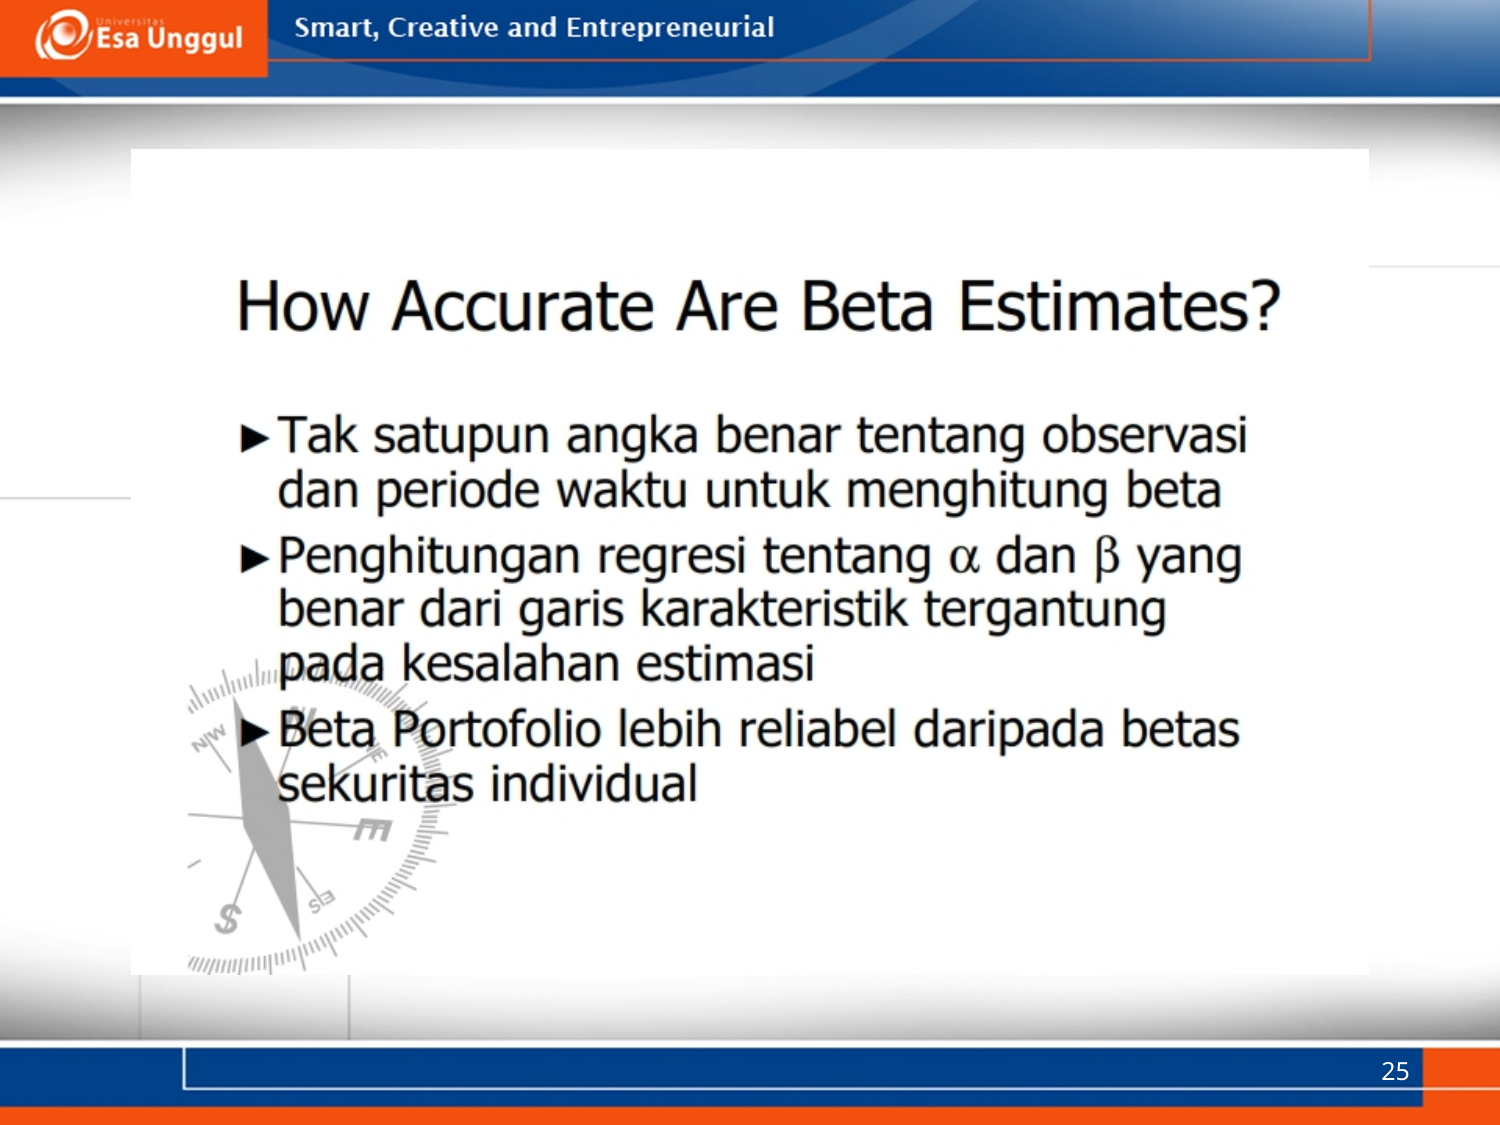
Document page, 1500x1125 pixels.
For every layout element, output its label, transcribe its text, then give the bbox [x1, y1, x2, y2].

picture [0, 0, 1500, 1125]
slide_number 25 [1250, 1042, 1425, 1103]
